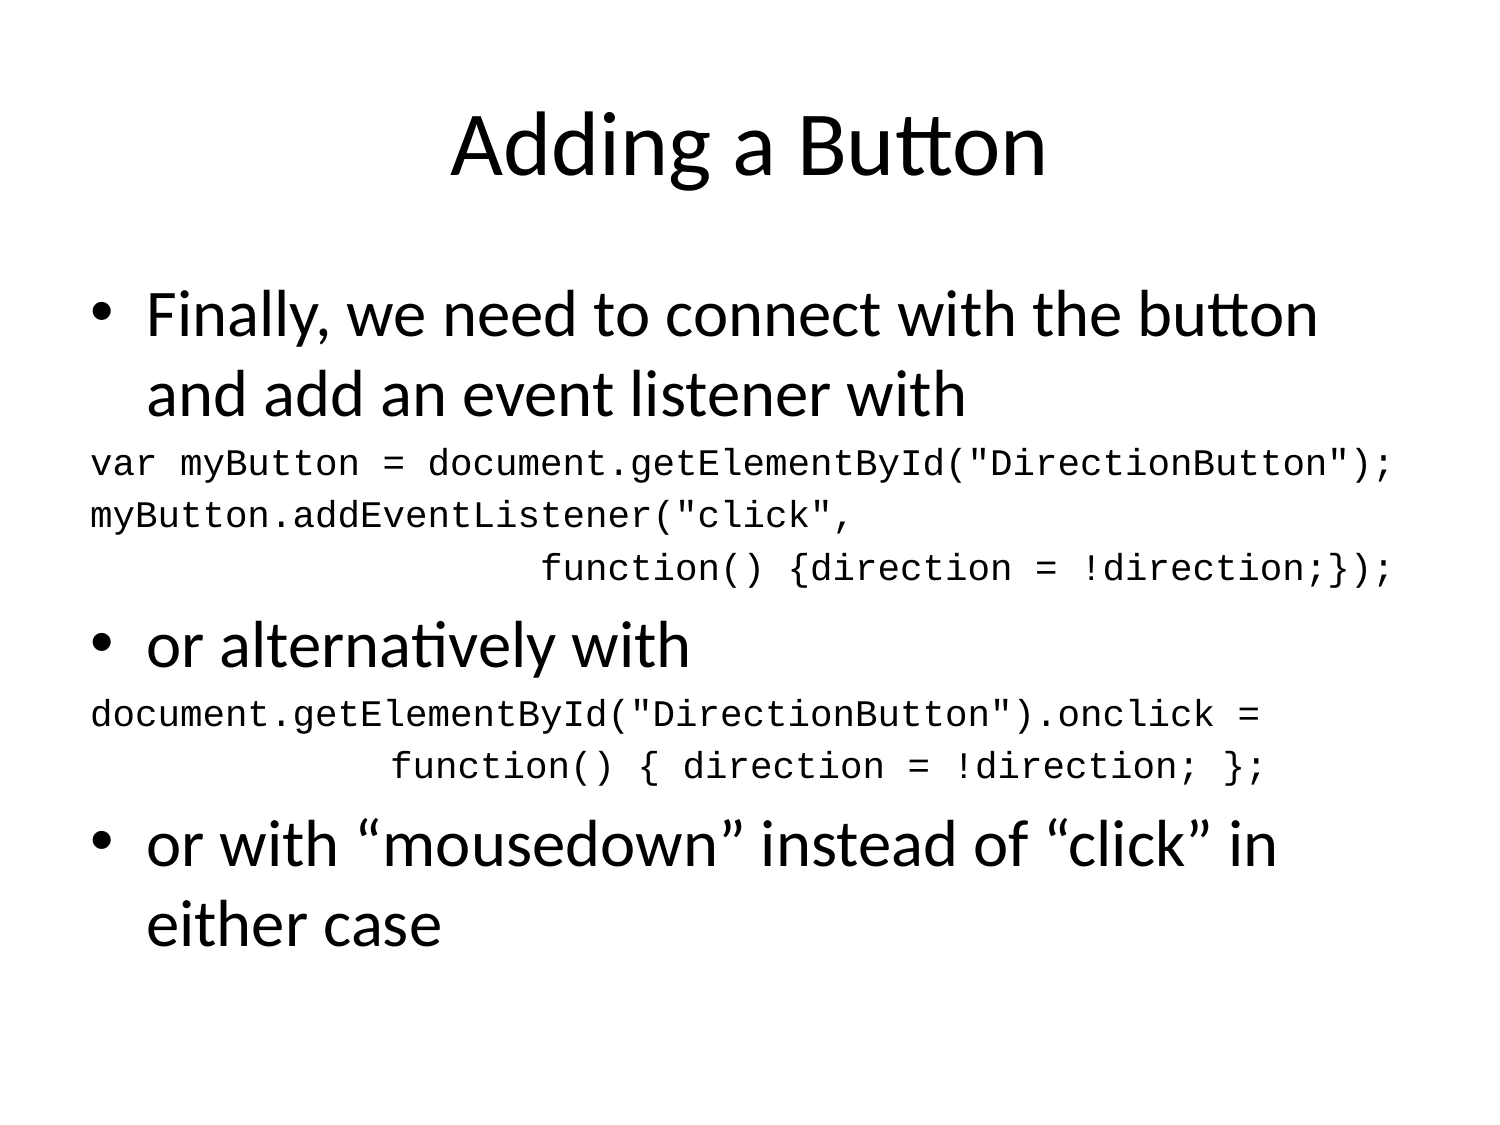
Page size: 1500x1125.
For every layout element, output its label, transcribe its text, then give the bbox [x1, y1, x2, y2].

list Finally, we need to connect with the button and add an event listener with var myButton = document.getElementById("DirectionButton"); myButton.addEventListener("click", function() {direction = !direction;}); or alternatively with document.getElementById("DirectionButton").onclick = function() { direction = !direction; }; or with “mousedown” instead of “click” in either case [75, 262, 1425, 1005]
title Adding a Button [75, 45, 1425, 233]
